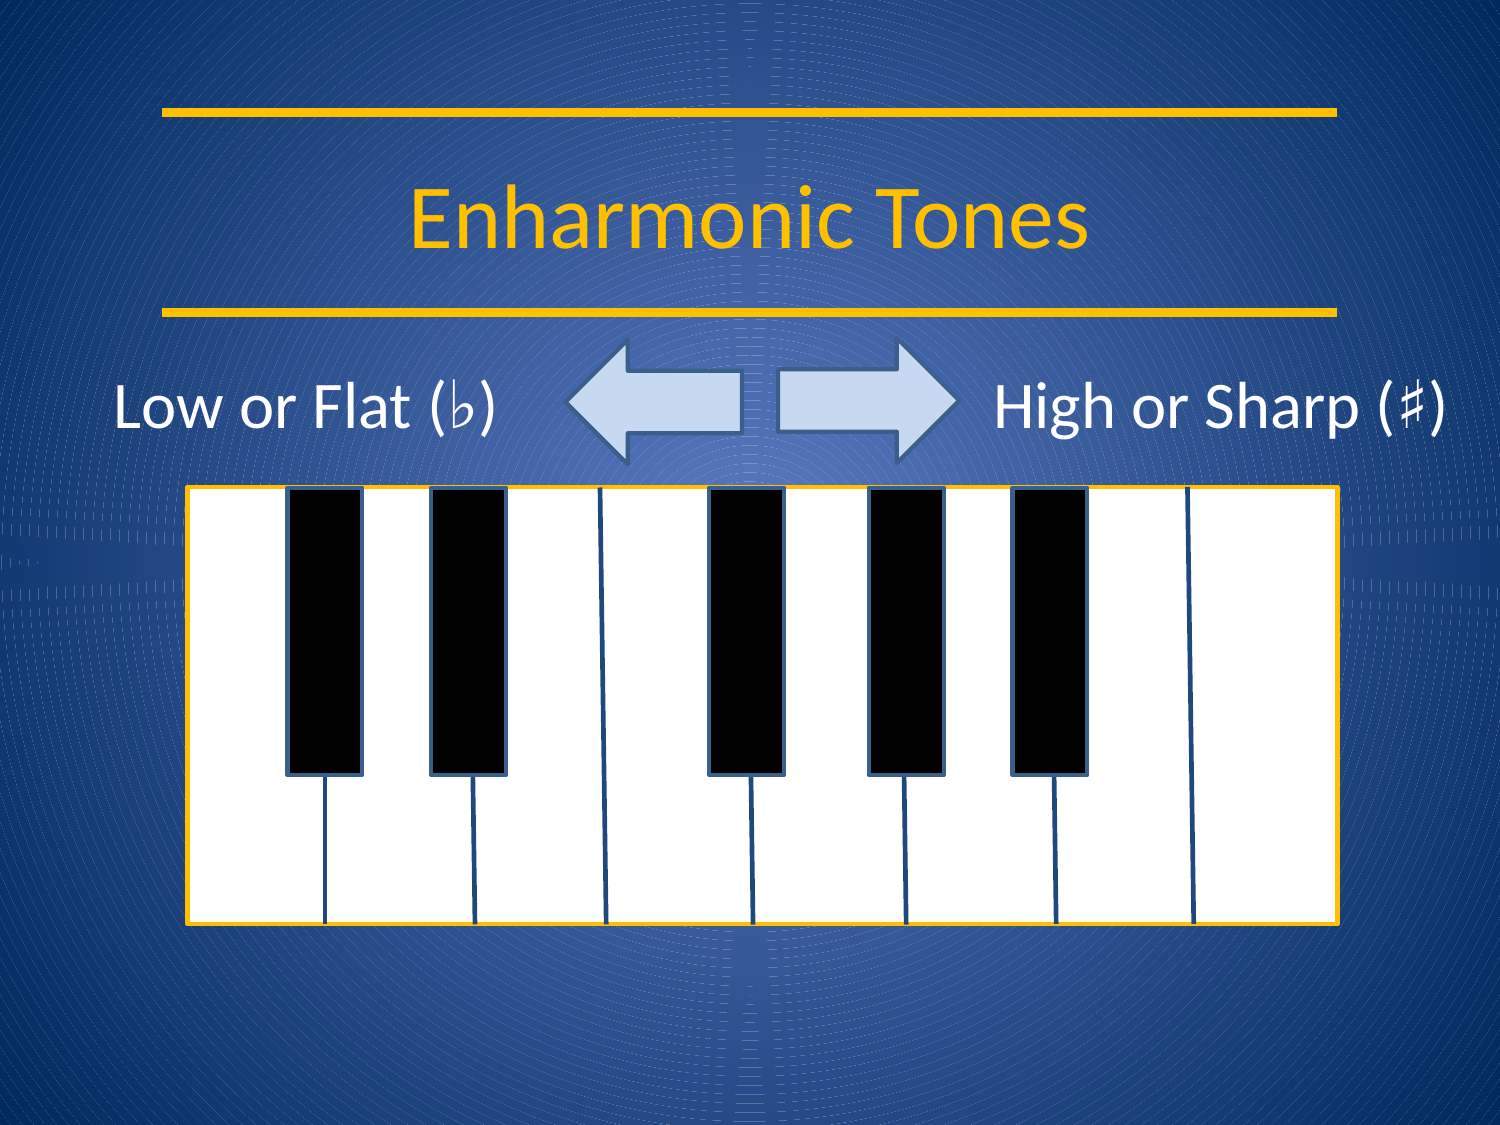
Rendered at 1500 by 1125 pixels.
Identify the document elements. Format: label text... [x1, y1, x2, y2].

text_box Enharmonic Tones [393, 149, 1107, 275]
text_box Low or Flat (♭) [98, 354, 566, 449]
text_box High or Sharp (♯) [978, 354, 1464, 449]
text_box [187, 486, 1338, 925]
text_box [776, 336, 962, 465]
text_box [566, 337, 745, 467]
